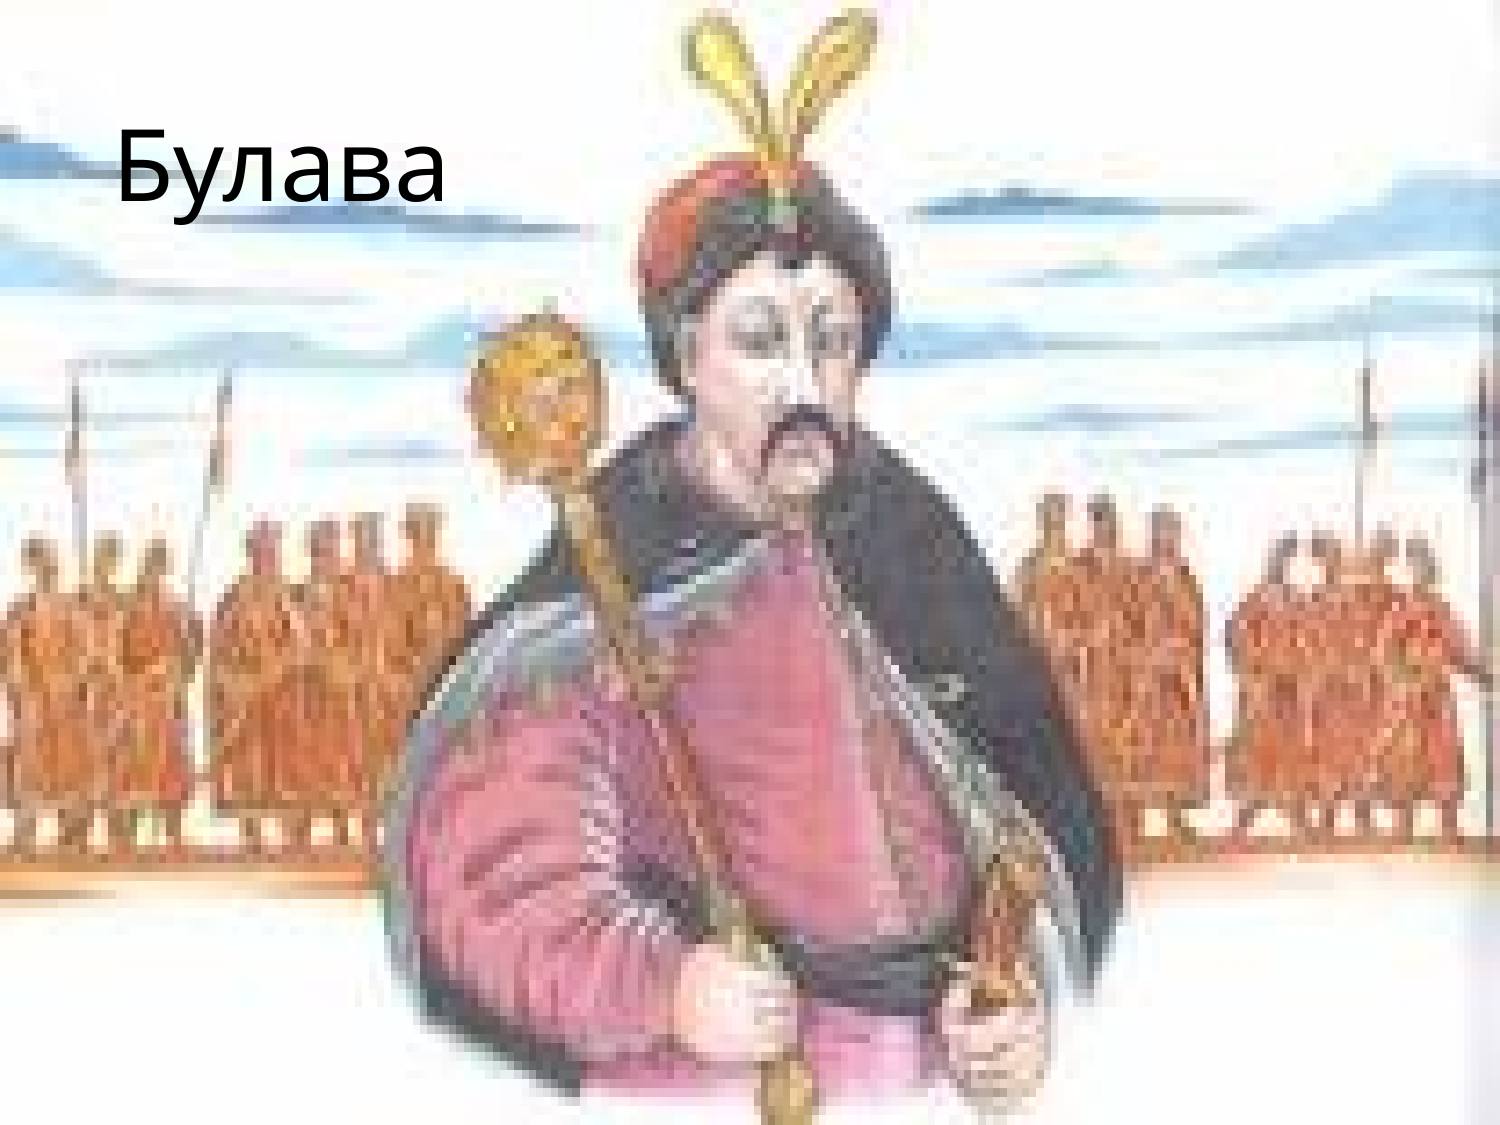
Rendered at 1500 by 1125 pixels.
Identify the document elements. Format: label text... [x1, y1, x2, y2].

picture [0, 0, 1500, 1125]
list Булава [82, 86, 1425, 774]
